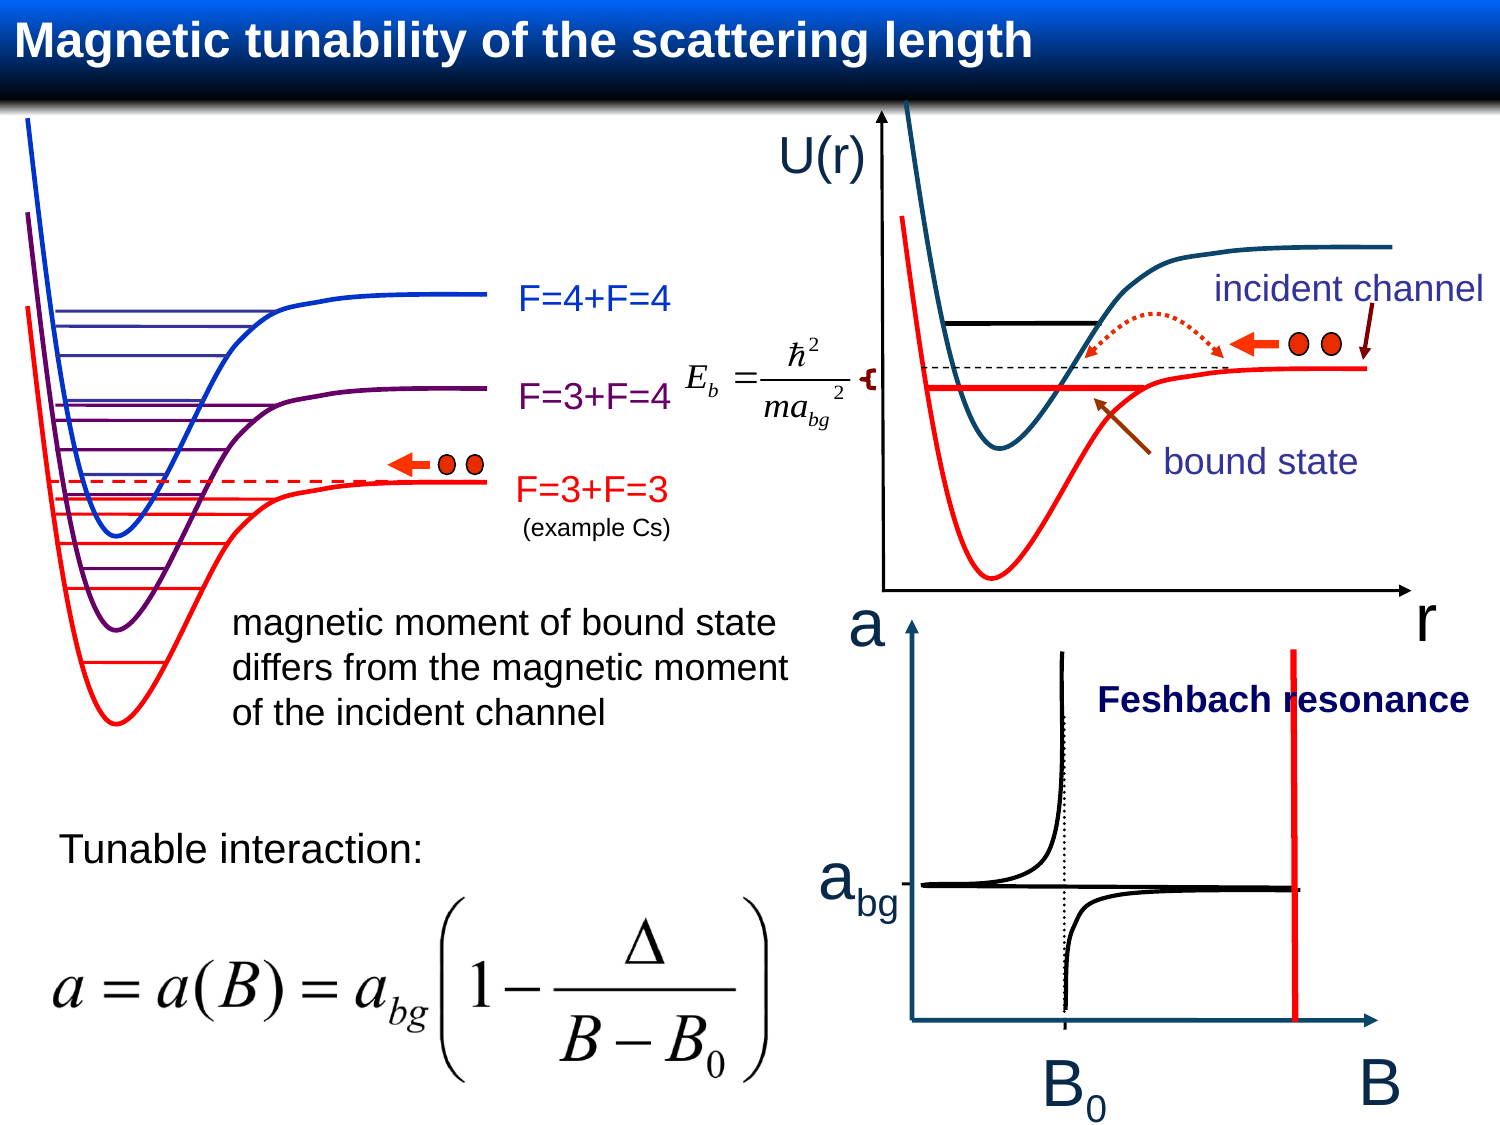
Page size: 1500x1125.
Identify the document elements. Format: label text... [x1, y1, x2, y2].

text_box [40, 813, 781, 1098]
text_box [789, 669, 1451, 1125]
text_box Feshbach resonance [1457, 669, 1486, 727]
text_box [905, 100, 1393, 108]
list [678, 327, 858, 438]
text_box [27, 117, 687, 757]
text_box magnetic moment of bound state differs from the magnetic moment of the incident channel [692, 590, 784, 740]
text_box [753, 110, 1500, 663]
text_box Magnetic tunability of the scattering length [0, 0, 1050, 75]
